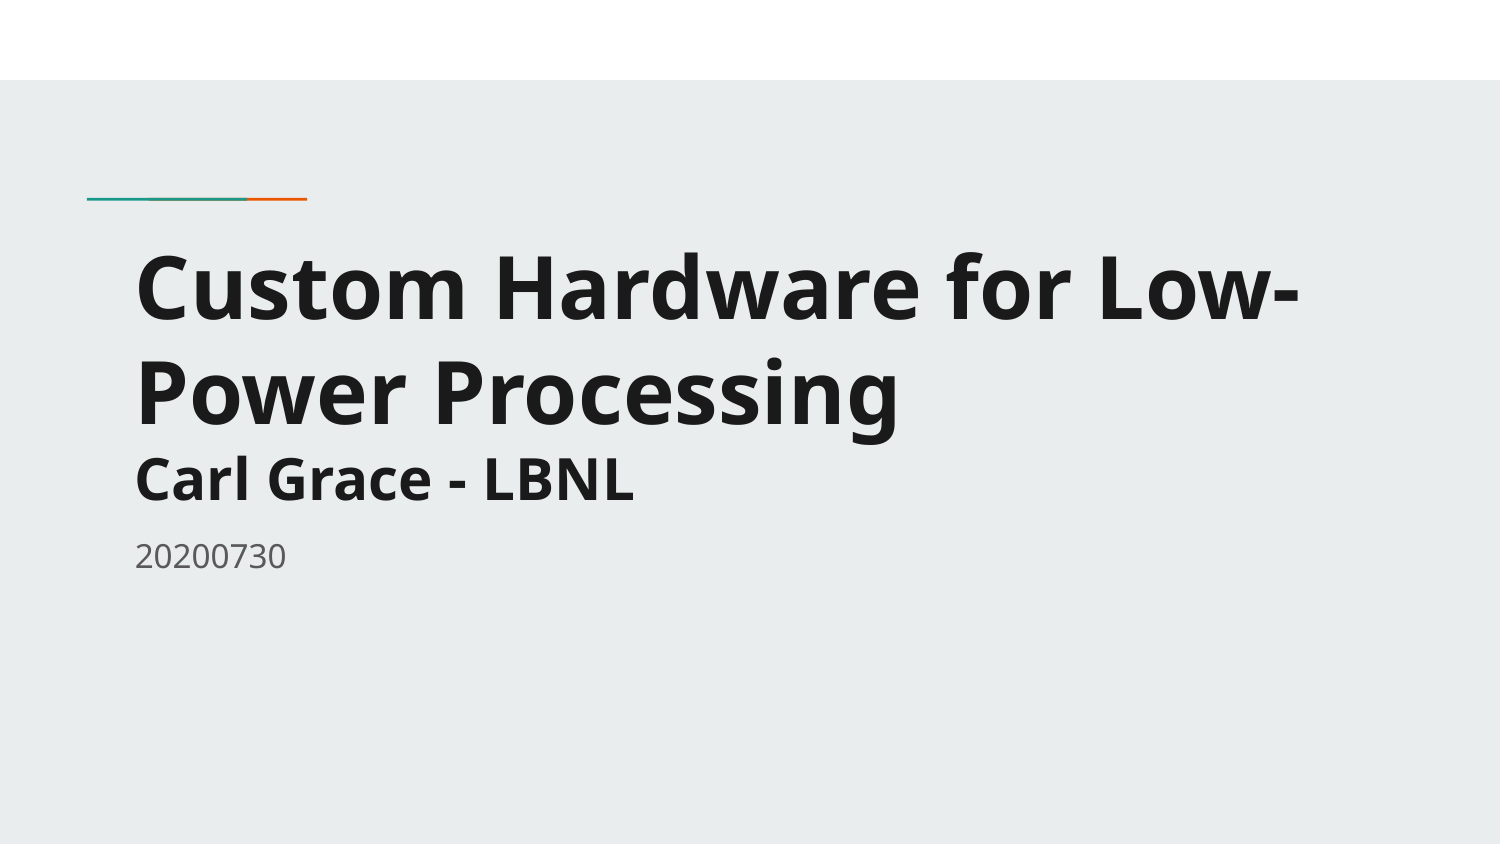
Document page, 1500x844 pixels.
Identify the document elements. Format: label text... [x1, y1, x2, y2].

subtitle 20200730 [119, 520, 1381, 610]
title Custom Hardware for Low-Power Processing Carl Grace - LBNL [119, 216, 1381, 490]
